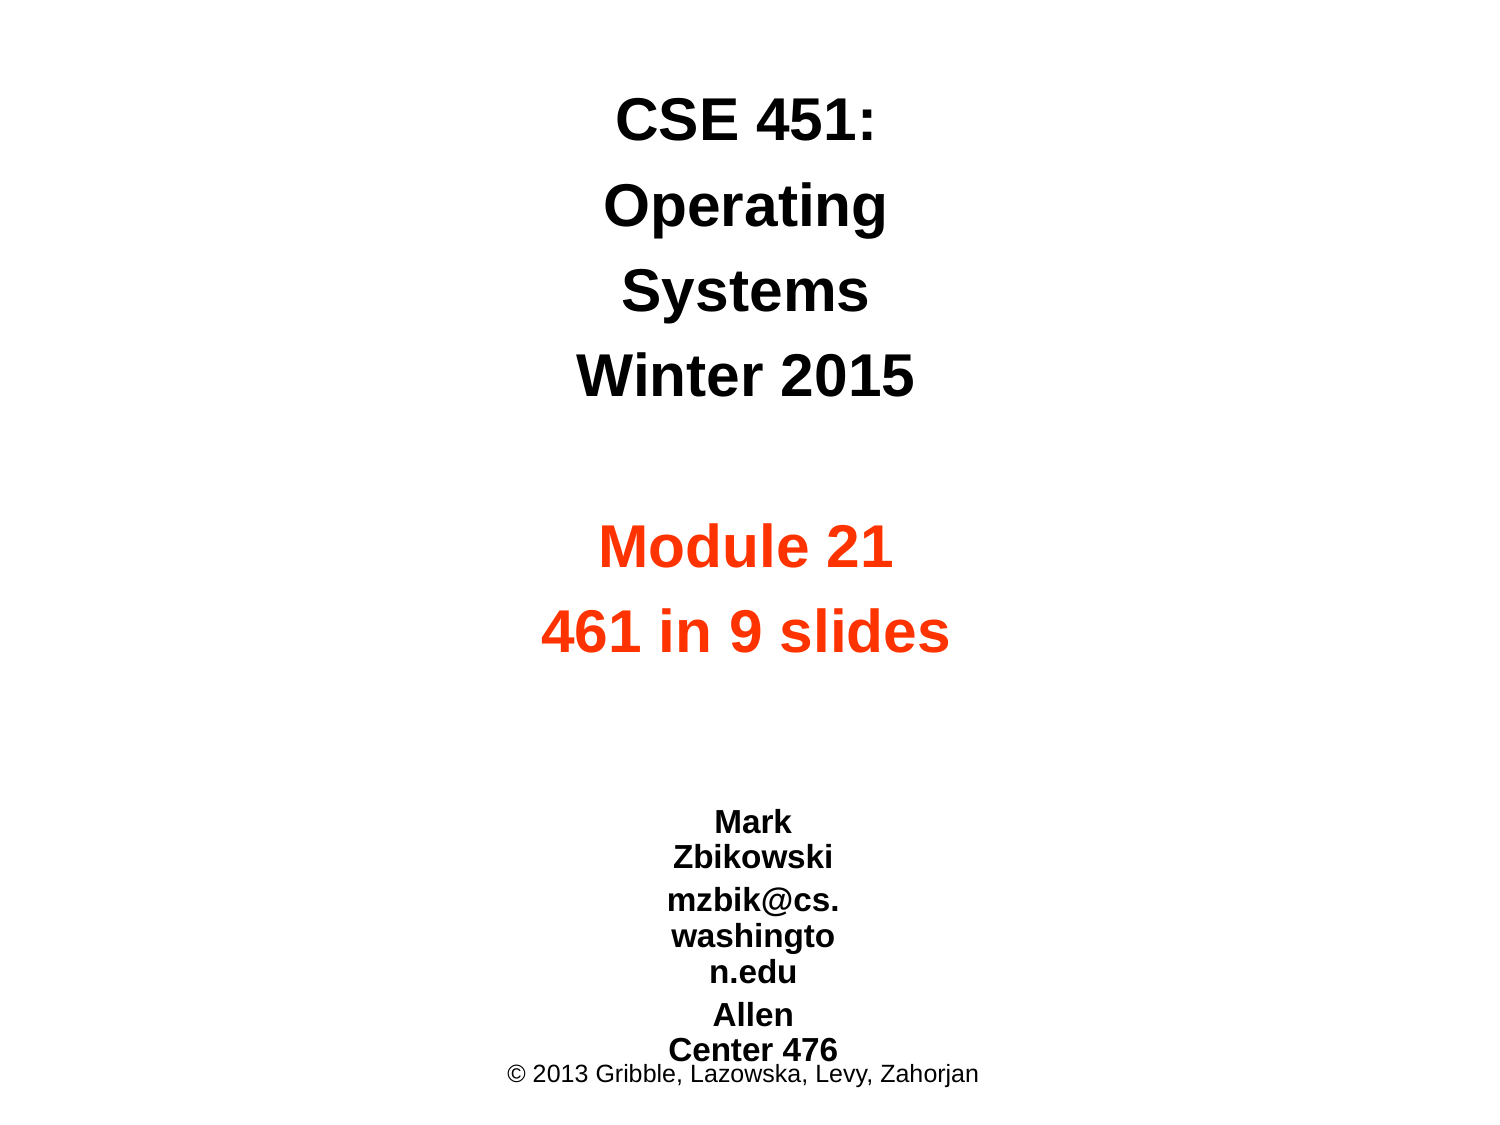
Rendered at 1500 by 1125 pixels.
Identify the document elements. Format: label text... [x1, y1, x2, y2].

footer © 2013 Gribble, Lazowska, Levy, Zahorjan [437, 1050, 1050, 1100]
list Mark Zbikowski mzbik@cs.washington.edu Allen Center 476 [662, 800, 845, 930]
title CSE 451: Operating Systems Winter 2015 Module 21 461 in 9 slides [487, 562, 1006, 670]
